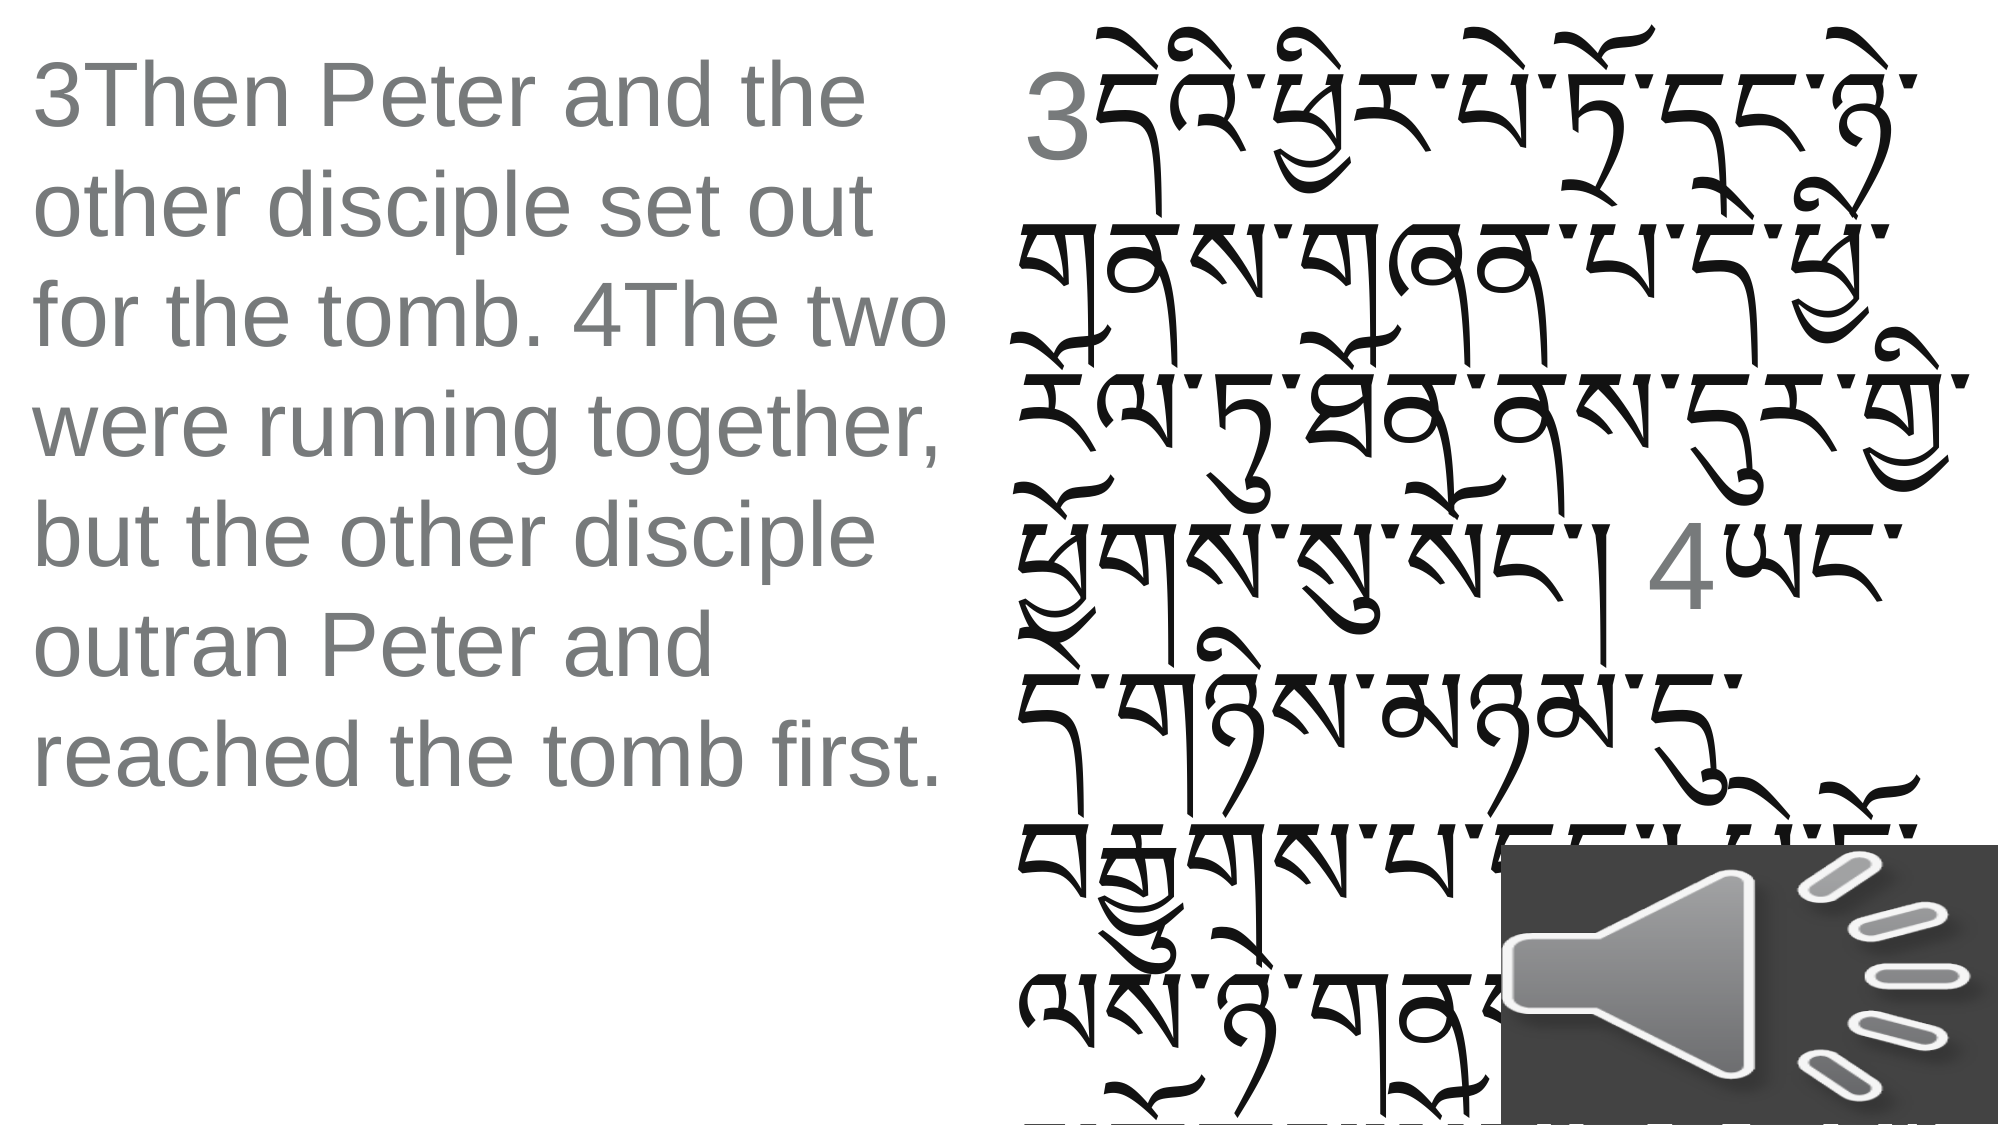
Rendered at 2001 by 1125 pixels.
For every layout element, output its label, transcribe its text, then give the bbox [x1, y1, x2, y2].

text_box 3Then Peter and the other disciple set out for the tomb. 4The two were running together, but the other disciple outran Peter and reached the tomb first. [18, 27, 973, 1104]
text_box 3དེའི་ཕྱིར་པེ་ཏྲོ་དང་ཉེ་གནས་གཞན་པ་དེ་ཕྱི་རོལ་ཏུ་ཐོན་ནས་དུར་གྱི་ཕྱོགས་སུ་སོང༌། 4ཡང་དེ་གཉིས་མཉམ་དུ་བརྒྱུགས་པ་དང༌། པེ་ཏྲོ་ལས་ཉེ་གནས་གཞན་དེ་མགྱོགས་པོར་བརྒྱུགས་པས་སྔོན་ལ་དུར་དུ་སླེབས་ཤིང༌། [999, 27, 2000, 1104]
picture [1500, 843, 2000, 1125]
